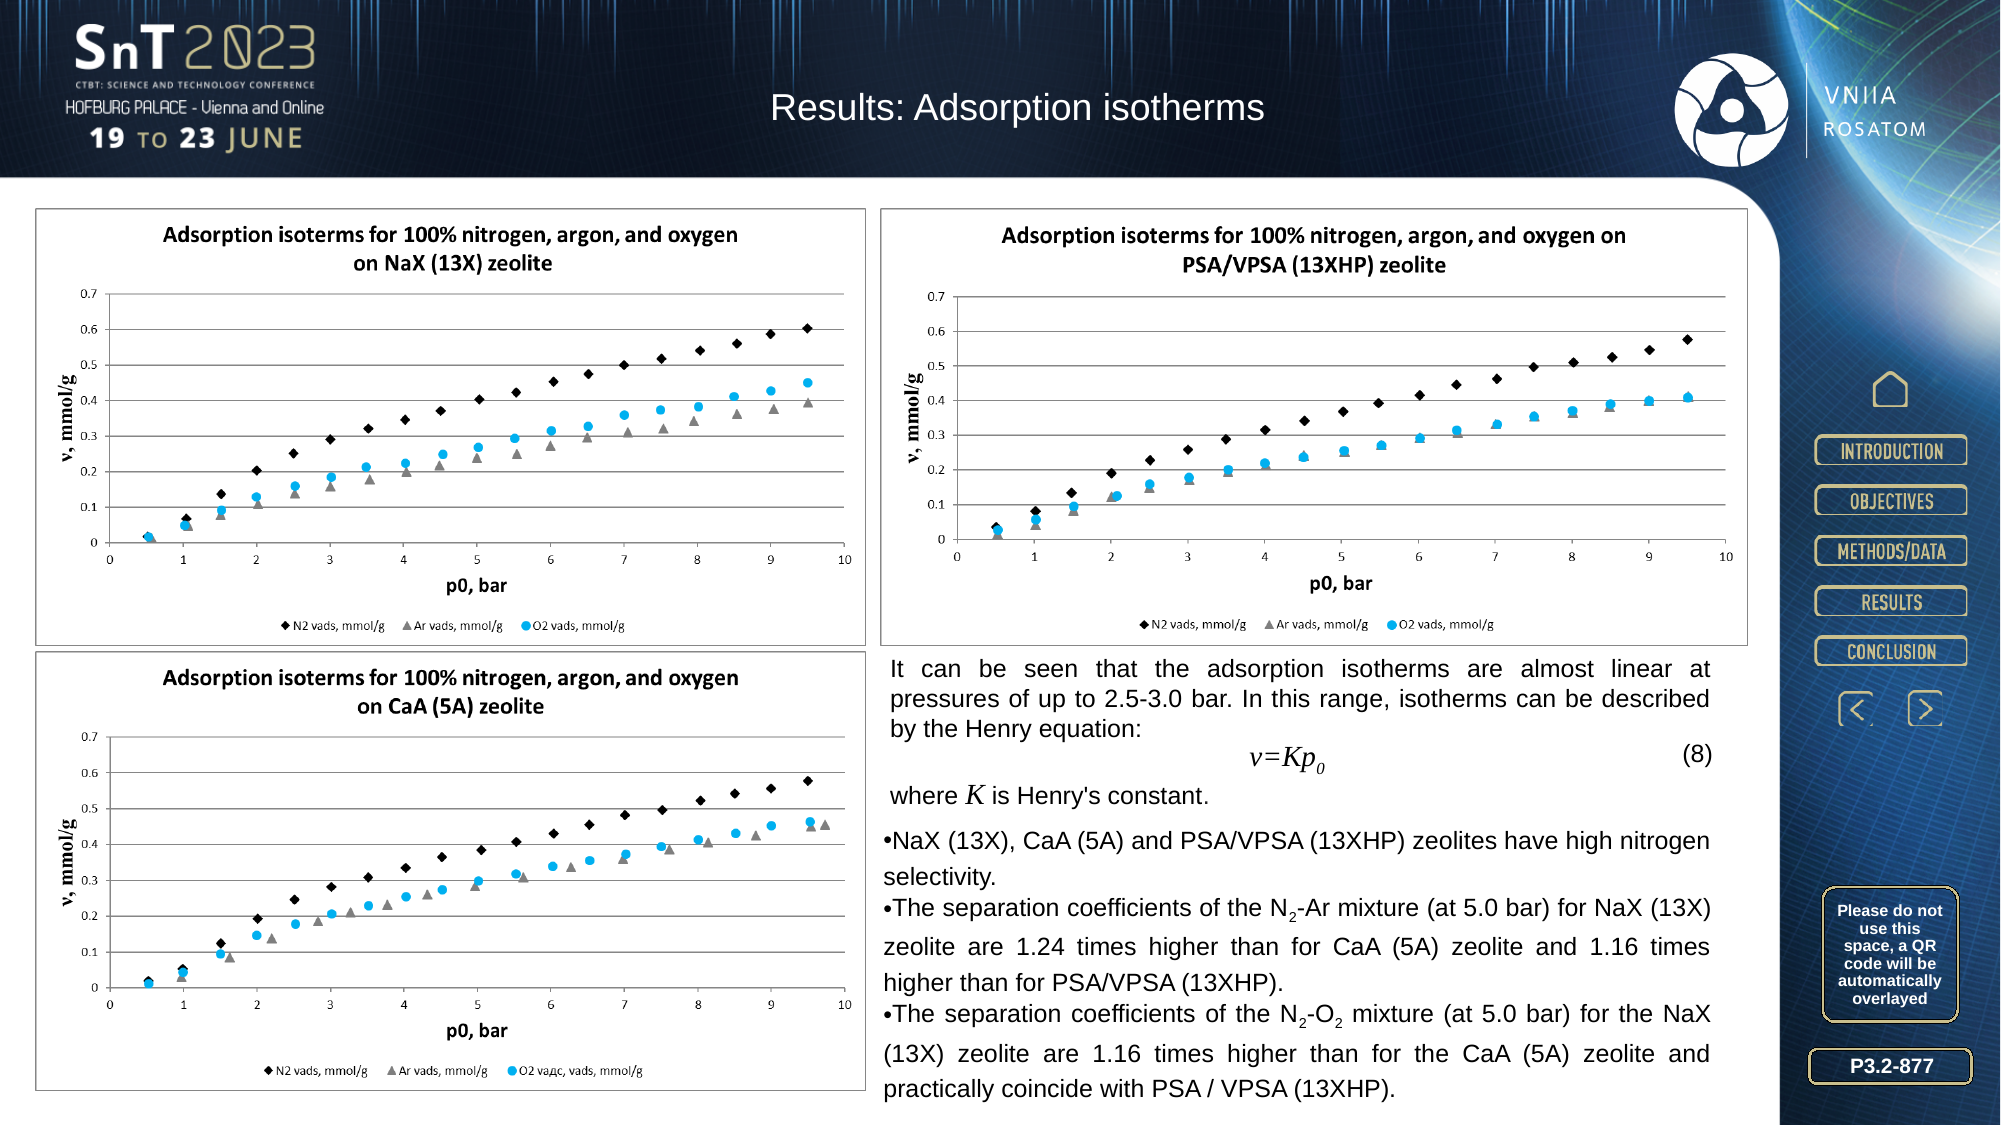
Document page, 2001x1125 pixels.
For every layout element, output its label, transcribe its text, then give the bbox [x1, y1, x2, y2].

text_box Results: Adsorption isotherms [359, 43, 1676, 136]
text_box Please do not use this space, a QR code will be automatically overlayed [1821, 894, 1959, 1017]
text_box NaX (13X), CaA (5A) and PSA/VPSA (13XHP) zeolites have high nitrogen selectivity. The separation coefficients of the N2-Ar mixture (at 5.0 bar) for NaX (13X) zeolite are 1.24 times higher than for CaA (5A) zeolite and 1.16 times higher than for PSA/VPSA (13XHP). The separation coefficients of the N2-O2 mixture (at 5.0 bar) for the NaX (13X) zeolite are 1.16 times higher than for the CaA (5A) zeolite and practically coincide with PSA / VPSA (13XHP). [868, 811, 1728, 1125]
text_box It can be seen that the adsorption isotherms are almost linear at pressures of up to 2.5-3.0 bar. In this range, isotherms can be described by the Henry equation: [875, 645, 1728, 751]
table_header ν=Kp0 [969, 735, 1598, 781]
picture [0, 0, 2001, 1125]
text_box where K is Henry's constant. [875, 767, 1225, 818]
table_header (8) [1598, 735, 1727, 781]
text_box P3.2-877 [1824, 1047, 1960, 1086]
